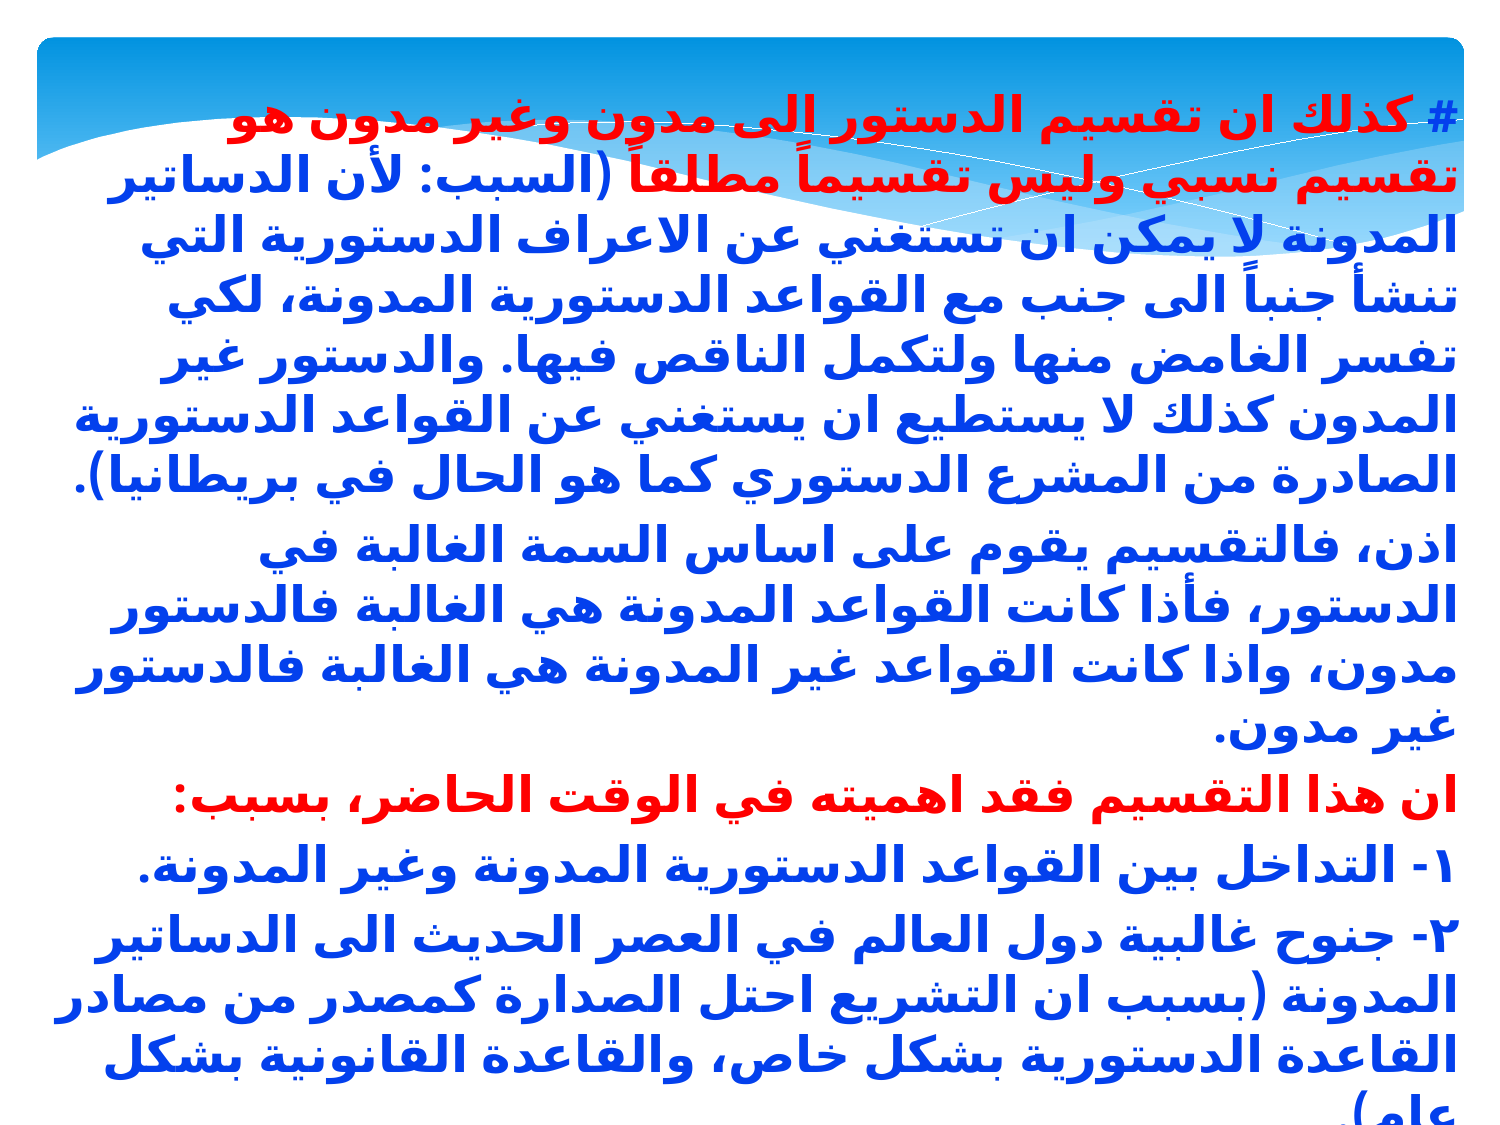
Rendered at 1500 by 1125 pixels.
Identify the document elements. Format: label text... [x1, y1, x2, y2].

text_box # كذلك ان تقسيم الدستور الى مدون وغير مدون هو تقسيم نسبي وليس تقسيماً مطلقاً (السبب: لأن الدساتير المدونة لا يمكن ان تستغني عن الاعراف الدستورية التي تنشأ جنباً الى جنب مع القواعد الدستورية المدونة، لكي تفسر الغامض منها ولتكمل الناقص فيها. والدستور غير المدون كذلك لا يستطيع ان يستغني عن القواعد الدستورية الصادرة من المشرع الدستوري كما هو الحال في بريطانيا). اذن، فالتقسيم يقوم على اساس السمة الغالبة في الدستور، فأذا كانت القواعد المدونة هي الغالبة فالدستور مدون، واذا كانت القواعد غير المدونة هي الغالبة فالدستور غير مدون. ان هذا التقسيم فقد اهميته في الوقت الحاضر، بسبب: ١- التداخل بين القواعد الدستورية المدونة وغير المدونة. ٢- جنوح غالبية دول العالم في العصر الحديث الى الدساتير المدونة (بسبب ان التشريع احتل الصدارة كمصدر من مصادر القاعدة الدستورية بشكل خاص، والقاعدة القانونية بشكل عام). [37, 74, 1475, 913]
